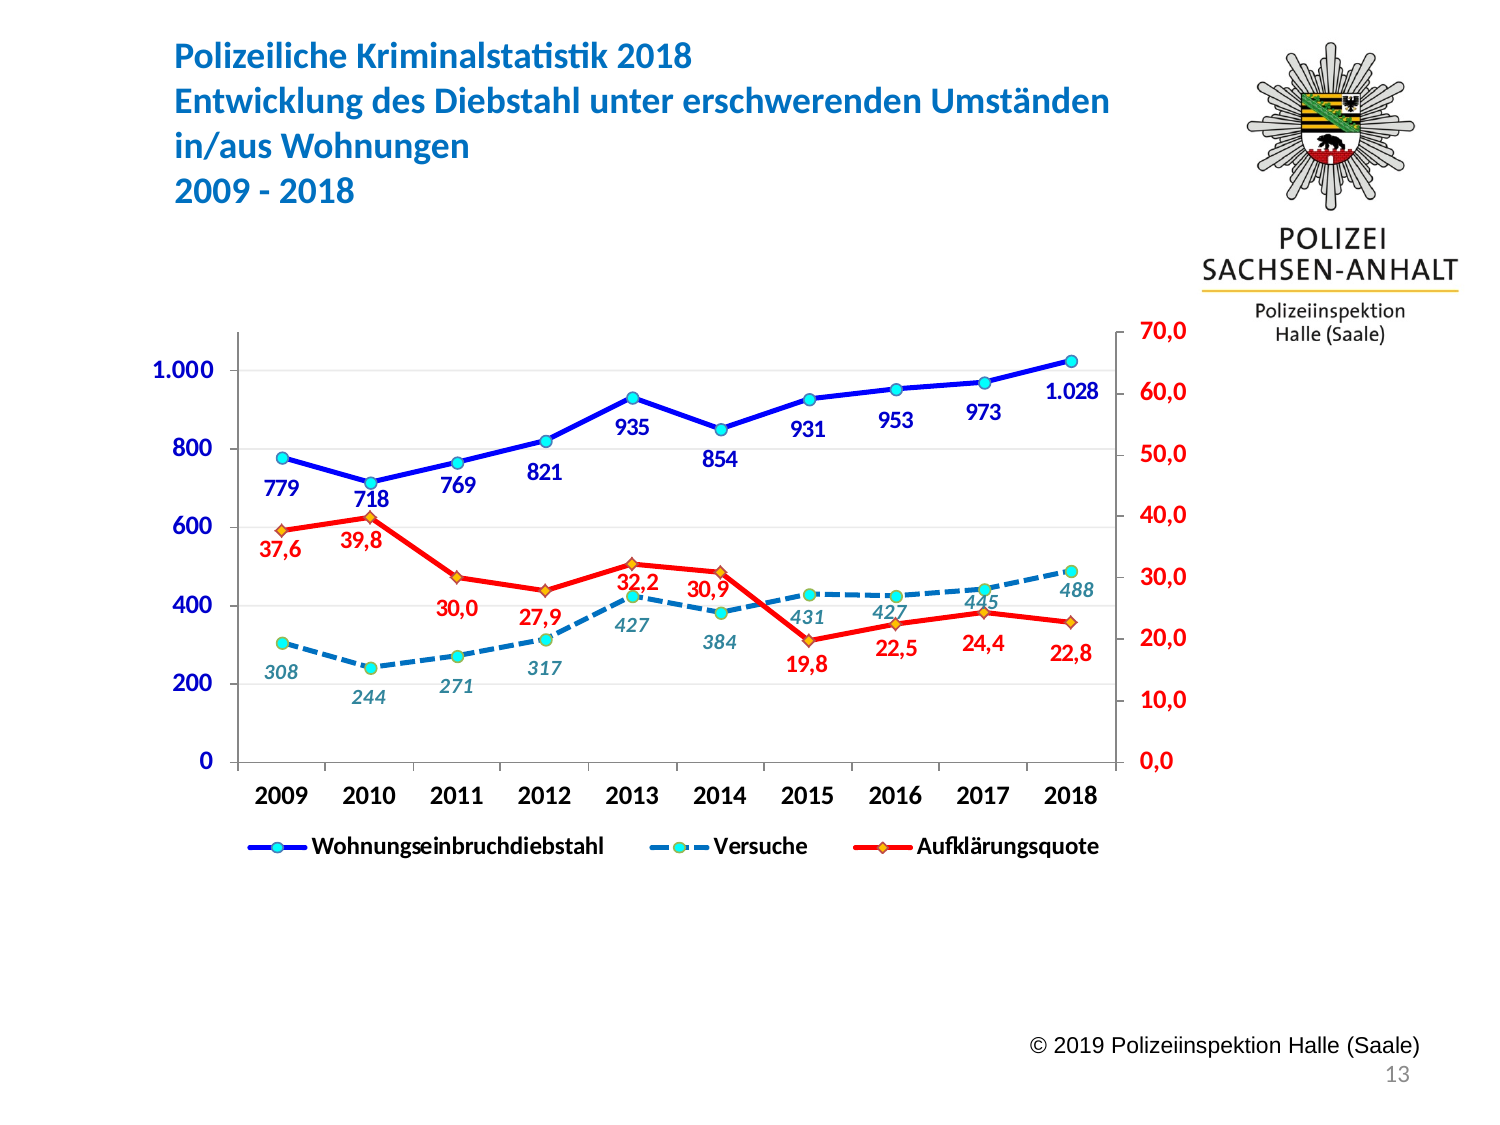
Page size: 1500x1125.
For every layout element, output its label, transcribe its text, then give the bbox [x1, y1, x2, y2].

text_box © 2019 Polizeiinspektion Halle (Saale) [1009, 1023, 1436, 1066]
title Polizeiliche Kriminalstatistik 2018 Entwicklung des Diebstahl unter erschwerenden Umständen in/aus Wohnungen 2009 - 2018 [159, 0, 1193, 242]
picture [135, 0, 1500, 881]
slide_number 13 [1074, 1042, 1425, 1103]
